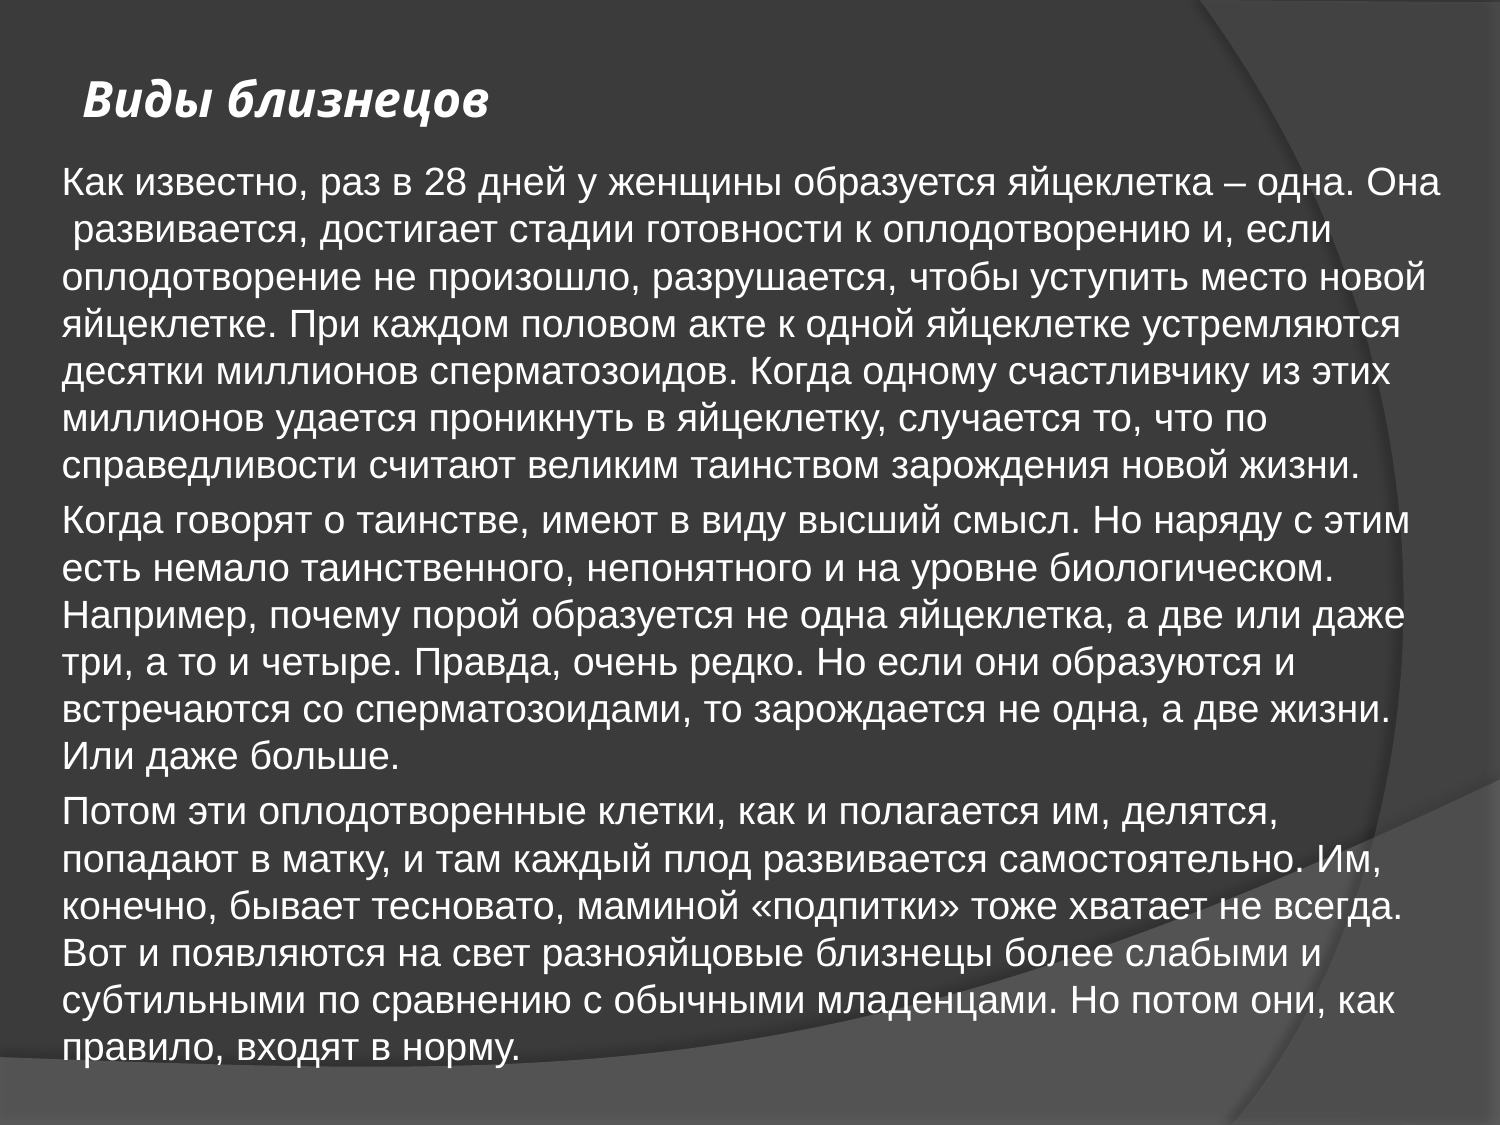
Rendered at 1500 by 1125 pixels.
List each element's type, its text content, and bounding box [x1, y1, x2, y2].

list Как известно, раз в 28 дней у женщины образуется яйцеклетка – одна. Она развивается, достигает стадии готовности к оплодотворению и, если оплодотворение не произошло, разрушается, чтобы уступить место новой яйцеклетке. При каждом половом акте к одной яйцеклетке устремляются десятки миллионов сперматозоидов. Когда одному счастливчику из этих миллионов удается проникнуть в яйцеклетку, случается то, что по справедливости считают великим таинством зарождения новой жизни. Когда говорят о таинстве, имеют в виду высший смысл. Но наряду с этим есть немало таинственного, непонятного и на уровне биологическом. Например, почему порой образуется не одна яйцеклетка, а две или даже три, а то и четыре. Правда, очень редко. Но если они образуются и встречаются со сперматозоидами, то зарождается не одна, а две жизни. Или даже больше. Потом эти оплодотворенные клетки, как и полагается им, делятся, попадают в матку, и там каждый плод развивается самостоятельно. Им, конечно, бывает тесновато, маминой «подпитки» тоже хватает не всегда. Вот и появляются на свет разнояйцовые близнецы более слабыми и субтильными по сравнению с обычными младенцами. Но потом они, как правило, входят в норму. [41, 149, 1459, 1094]
title Виды близнецов [75, 45, 1300, 149]
